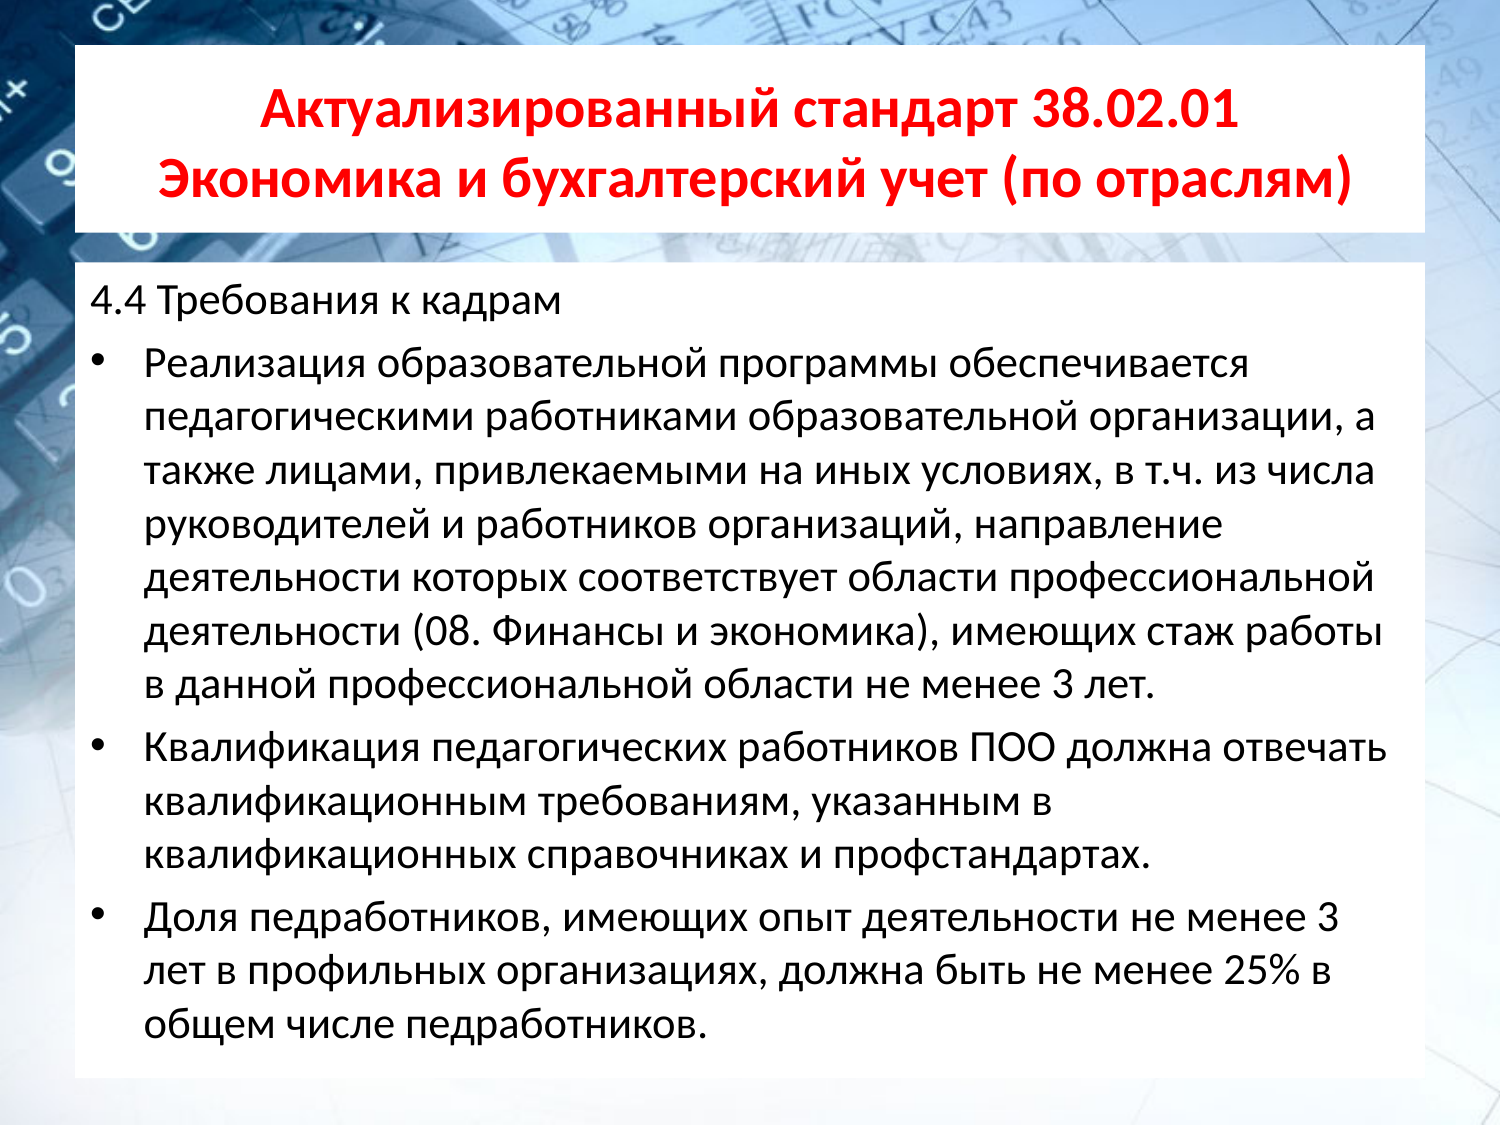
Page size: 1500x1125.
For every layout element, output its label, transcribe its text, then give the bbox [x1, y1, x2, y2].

list 4.4 Требования к кадрам Реализация образовательной программы обеспечивается педагогическими работниками образовательной организации, а также лицами, привлекаемыми на иных условиях, в т.ч. из числа руководителей и работников организаций, направление деятельности которых соответствует области профессиональной деятельности (08. Финансы и экономика), имеющих стаж работы в данной профессиональной области не менее 3 лет. Квалификация педагогических работников ПОО должна отвечать квалификационным требованиям, указанным в квалификационных справочниках и профстандартах. Доля педработников, имеющих опыт деятельности не менее 3 лет в профильных организациях, должна быть не менее 25% в общем числе педработников. [75, 262, 1425, 1079]
title Актуализированный стандарт 38.02.01 Экономика и бухгалтерский учет (по отраслям) [75, 45, 1425, 233]
picture [0, 0, 1500, 1125]
